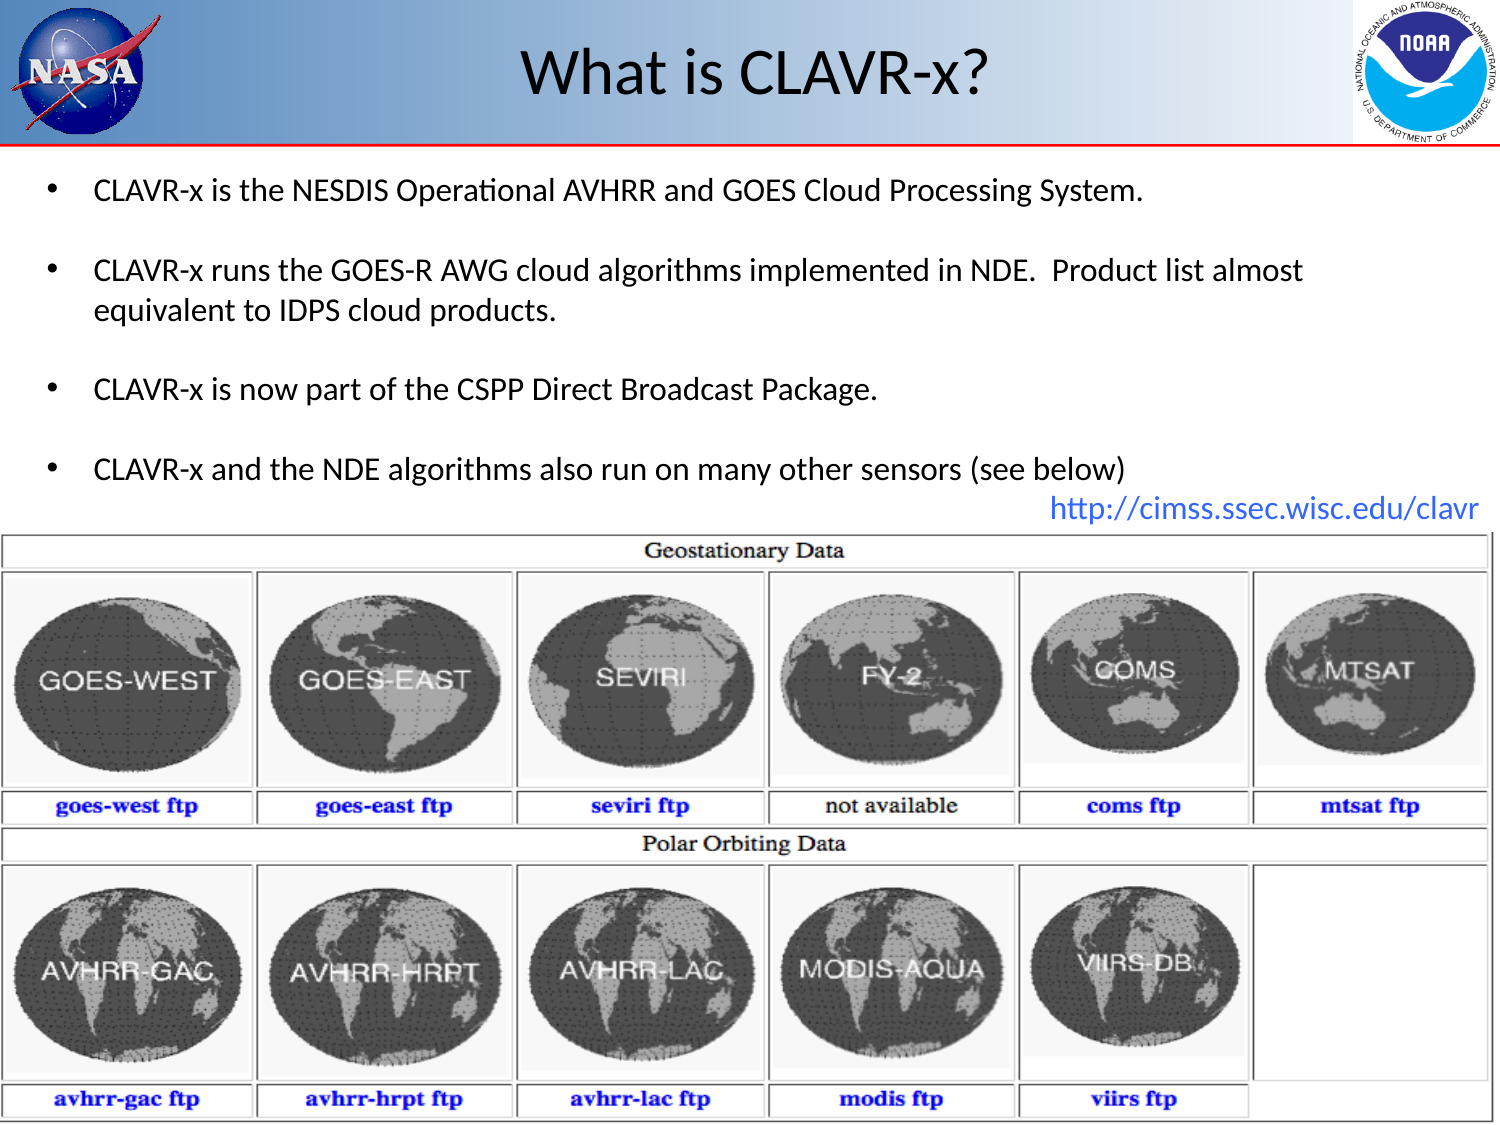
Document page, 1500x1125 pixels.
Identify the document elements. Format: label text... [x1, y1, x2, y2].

title What is CLAVR-x? [162, 0, 1350, 135]
picture [1353, 0, 1498, 144]
picture [0, 0, 161, 142]
text_box http://cimss.ssec.wisc.edu/clavr [1035, 478, 1496, 530]
text_box CLAVR-x is the NESDIS Operational AVHRR and GOES Cloud Processing System. CLAVR-x runs the GOES-R AWG cloud algorithms implemented in NDE. Product list almost equivalent to IDPS cloud products. CLAVR-x is now part of the CSPP Direct Broadcast Package. CLAVR-x and the NDE algorithms also run on many other sensors (see below) [31, 160, 1457, 495]
picture [0, 531, 1500, 1125]
